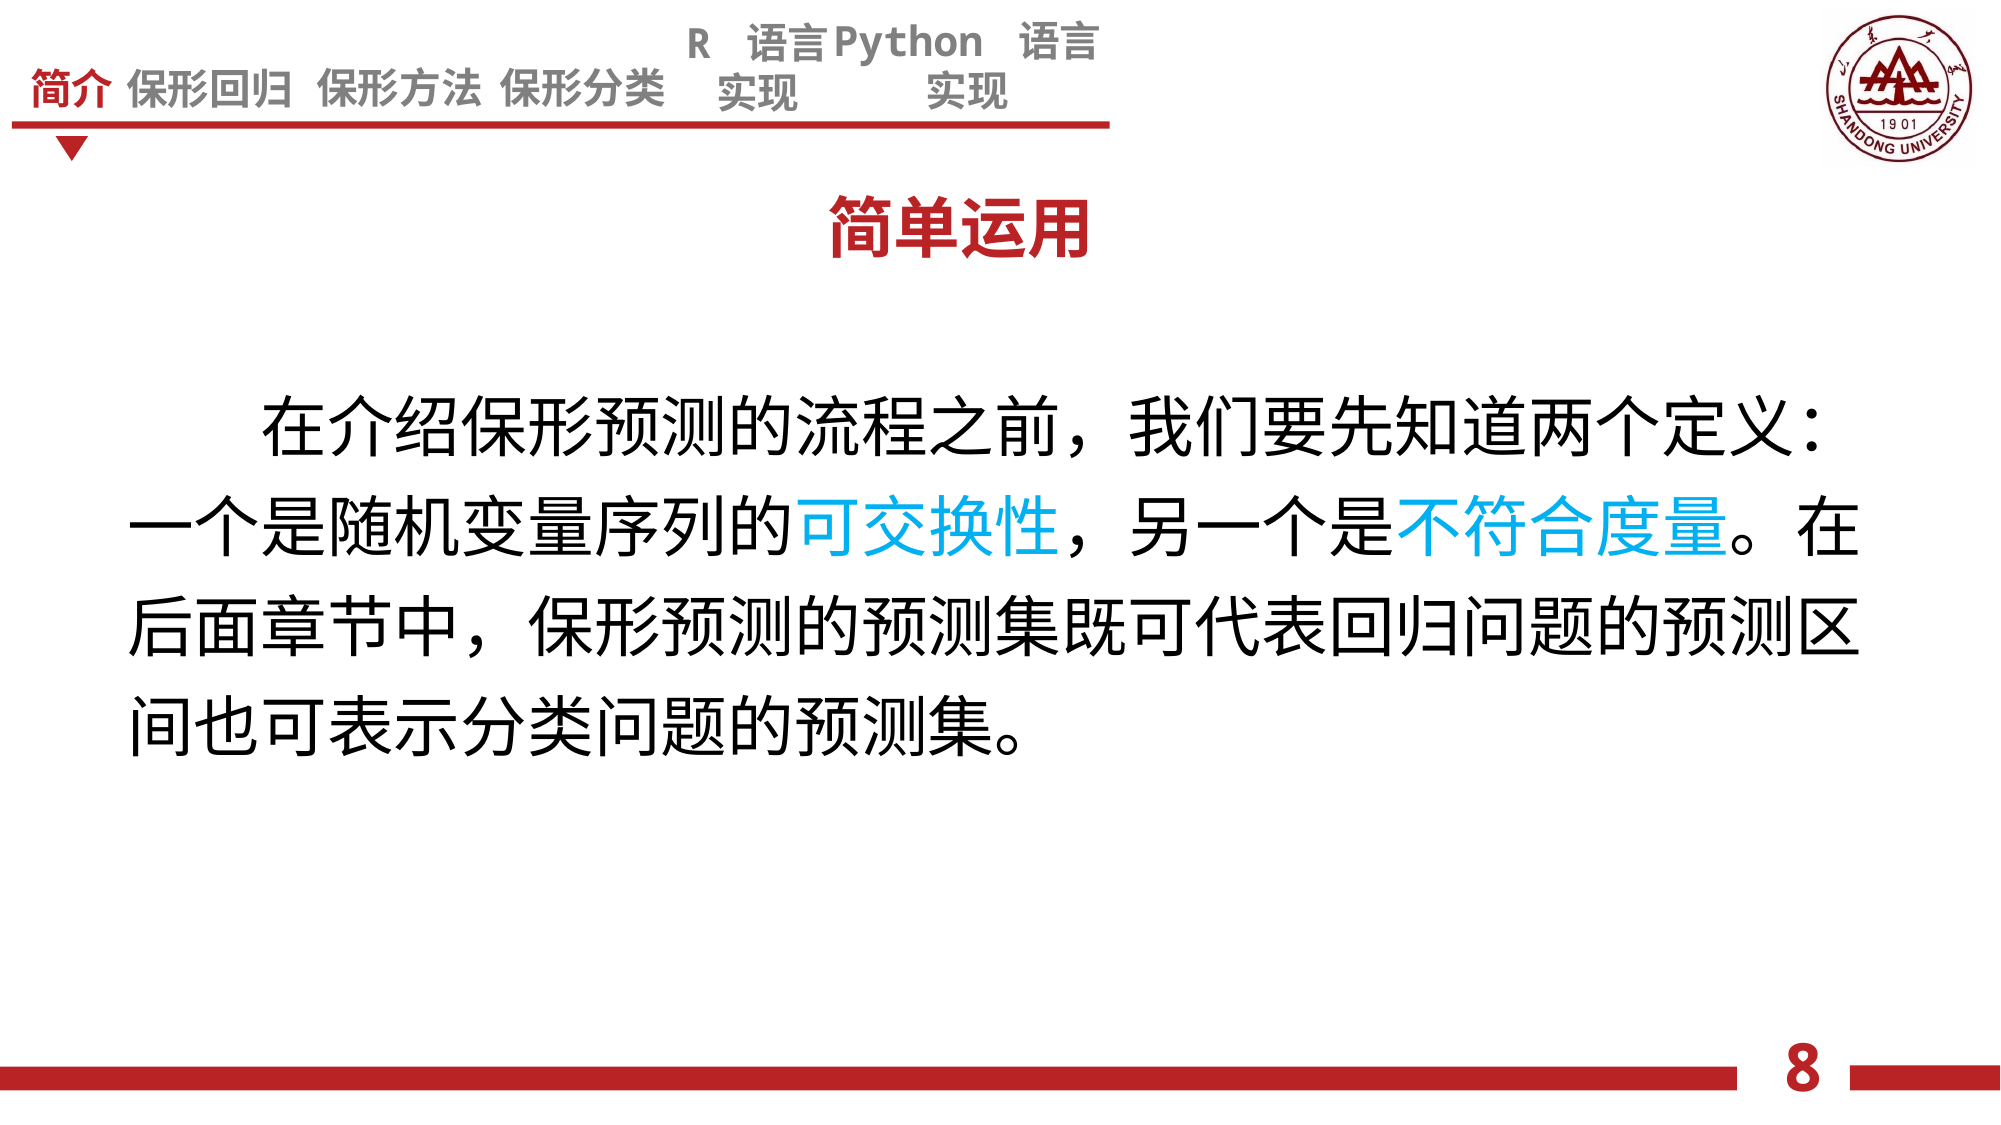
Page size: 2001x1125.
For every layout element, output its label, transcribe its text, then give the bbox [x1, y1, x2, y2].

picture [1820, 9, 1977, 167]
text_box 简单运用 [750, 177, 1110, 273]
text_box 在介绍保形预测的流程之前，我们要先知道两个定义：一个是随机变量序列的可交换性，另一个是不符合度量。在后面章节中，保形预测的预测集既可代表回归问题的预测区间也可表示分类问题的预测集。 [112, 357, 1888, 887]
